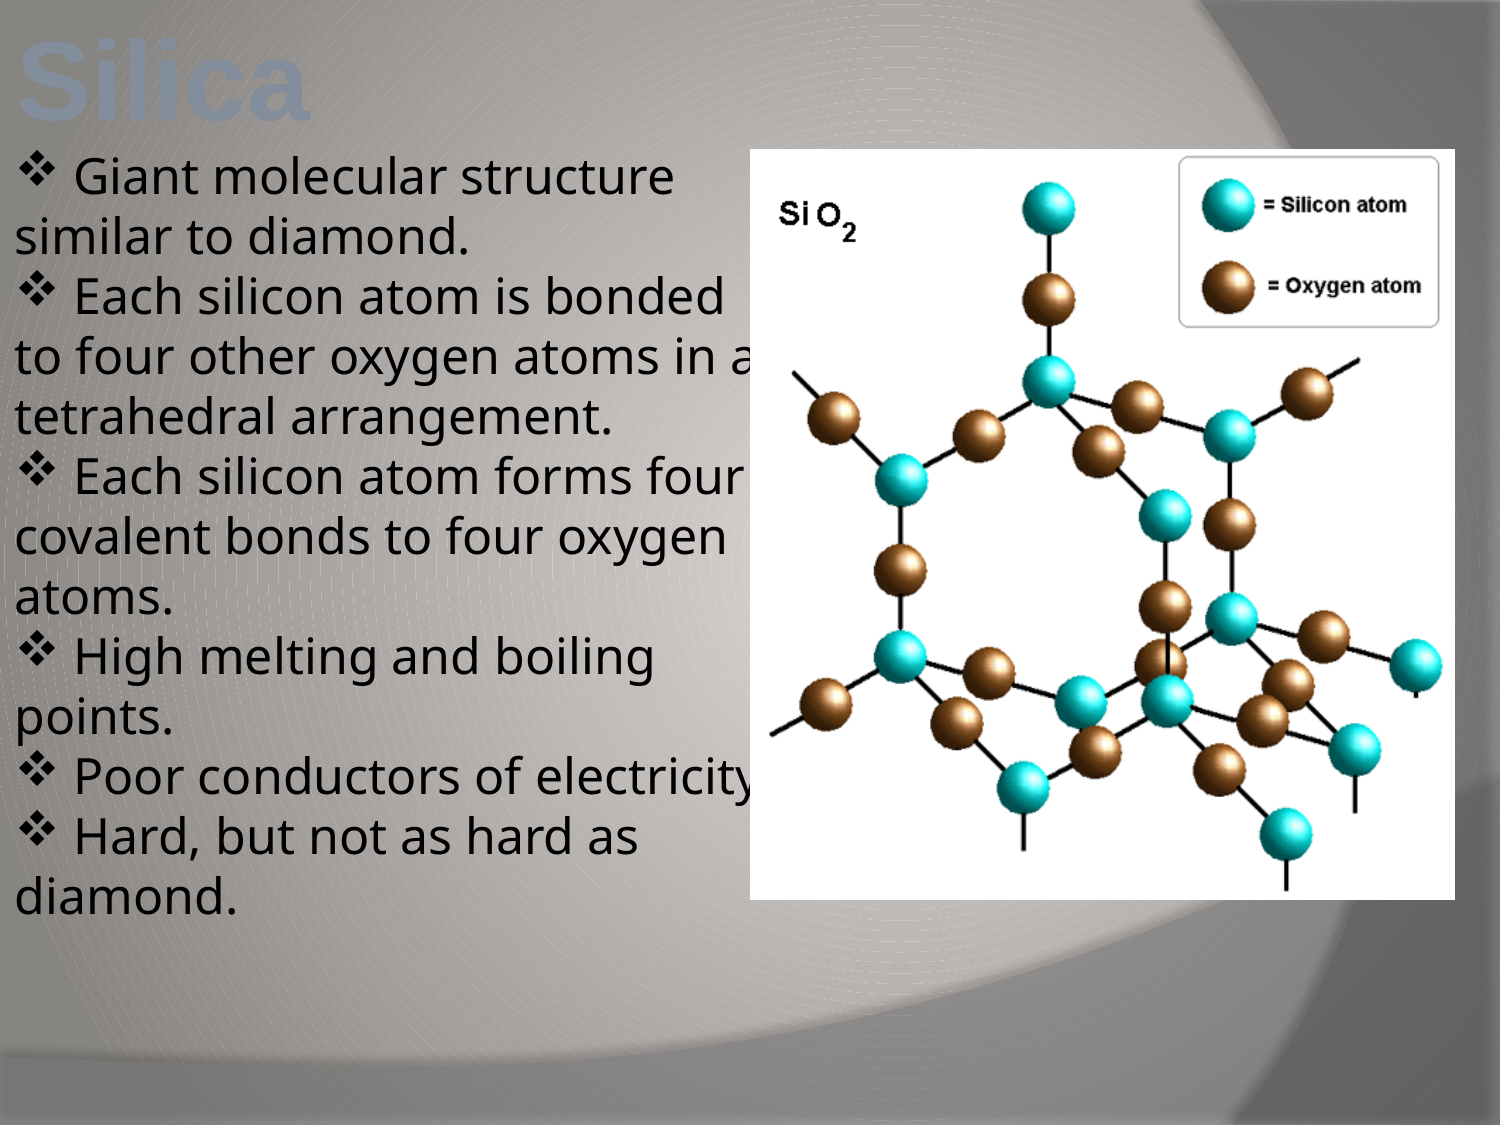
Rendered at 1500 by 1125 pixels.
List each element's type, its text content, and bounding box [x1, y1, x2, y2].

text_box Silica [1, 0, 326, 285]
text_box Giant molecular structure similar to diamond. Each silicon atom is bonded to four other oxygen atoms in a tetrahedral arrangement. Each silicon atom forms four covalent bonds to four oxygen atoms. High melting and boiling points. Poor conductors of electricity. Hard, but not as hard as diamond. [0, 137, 800, 933]
picture [749, 149, 1456, 901]
